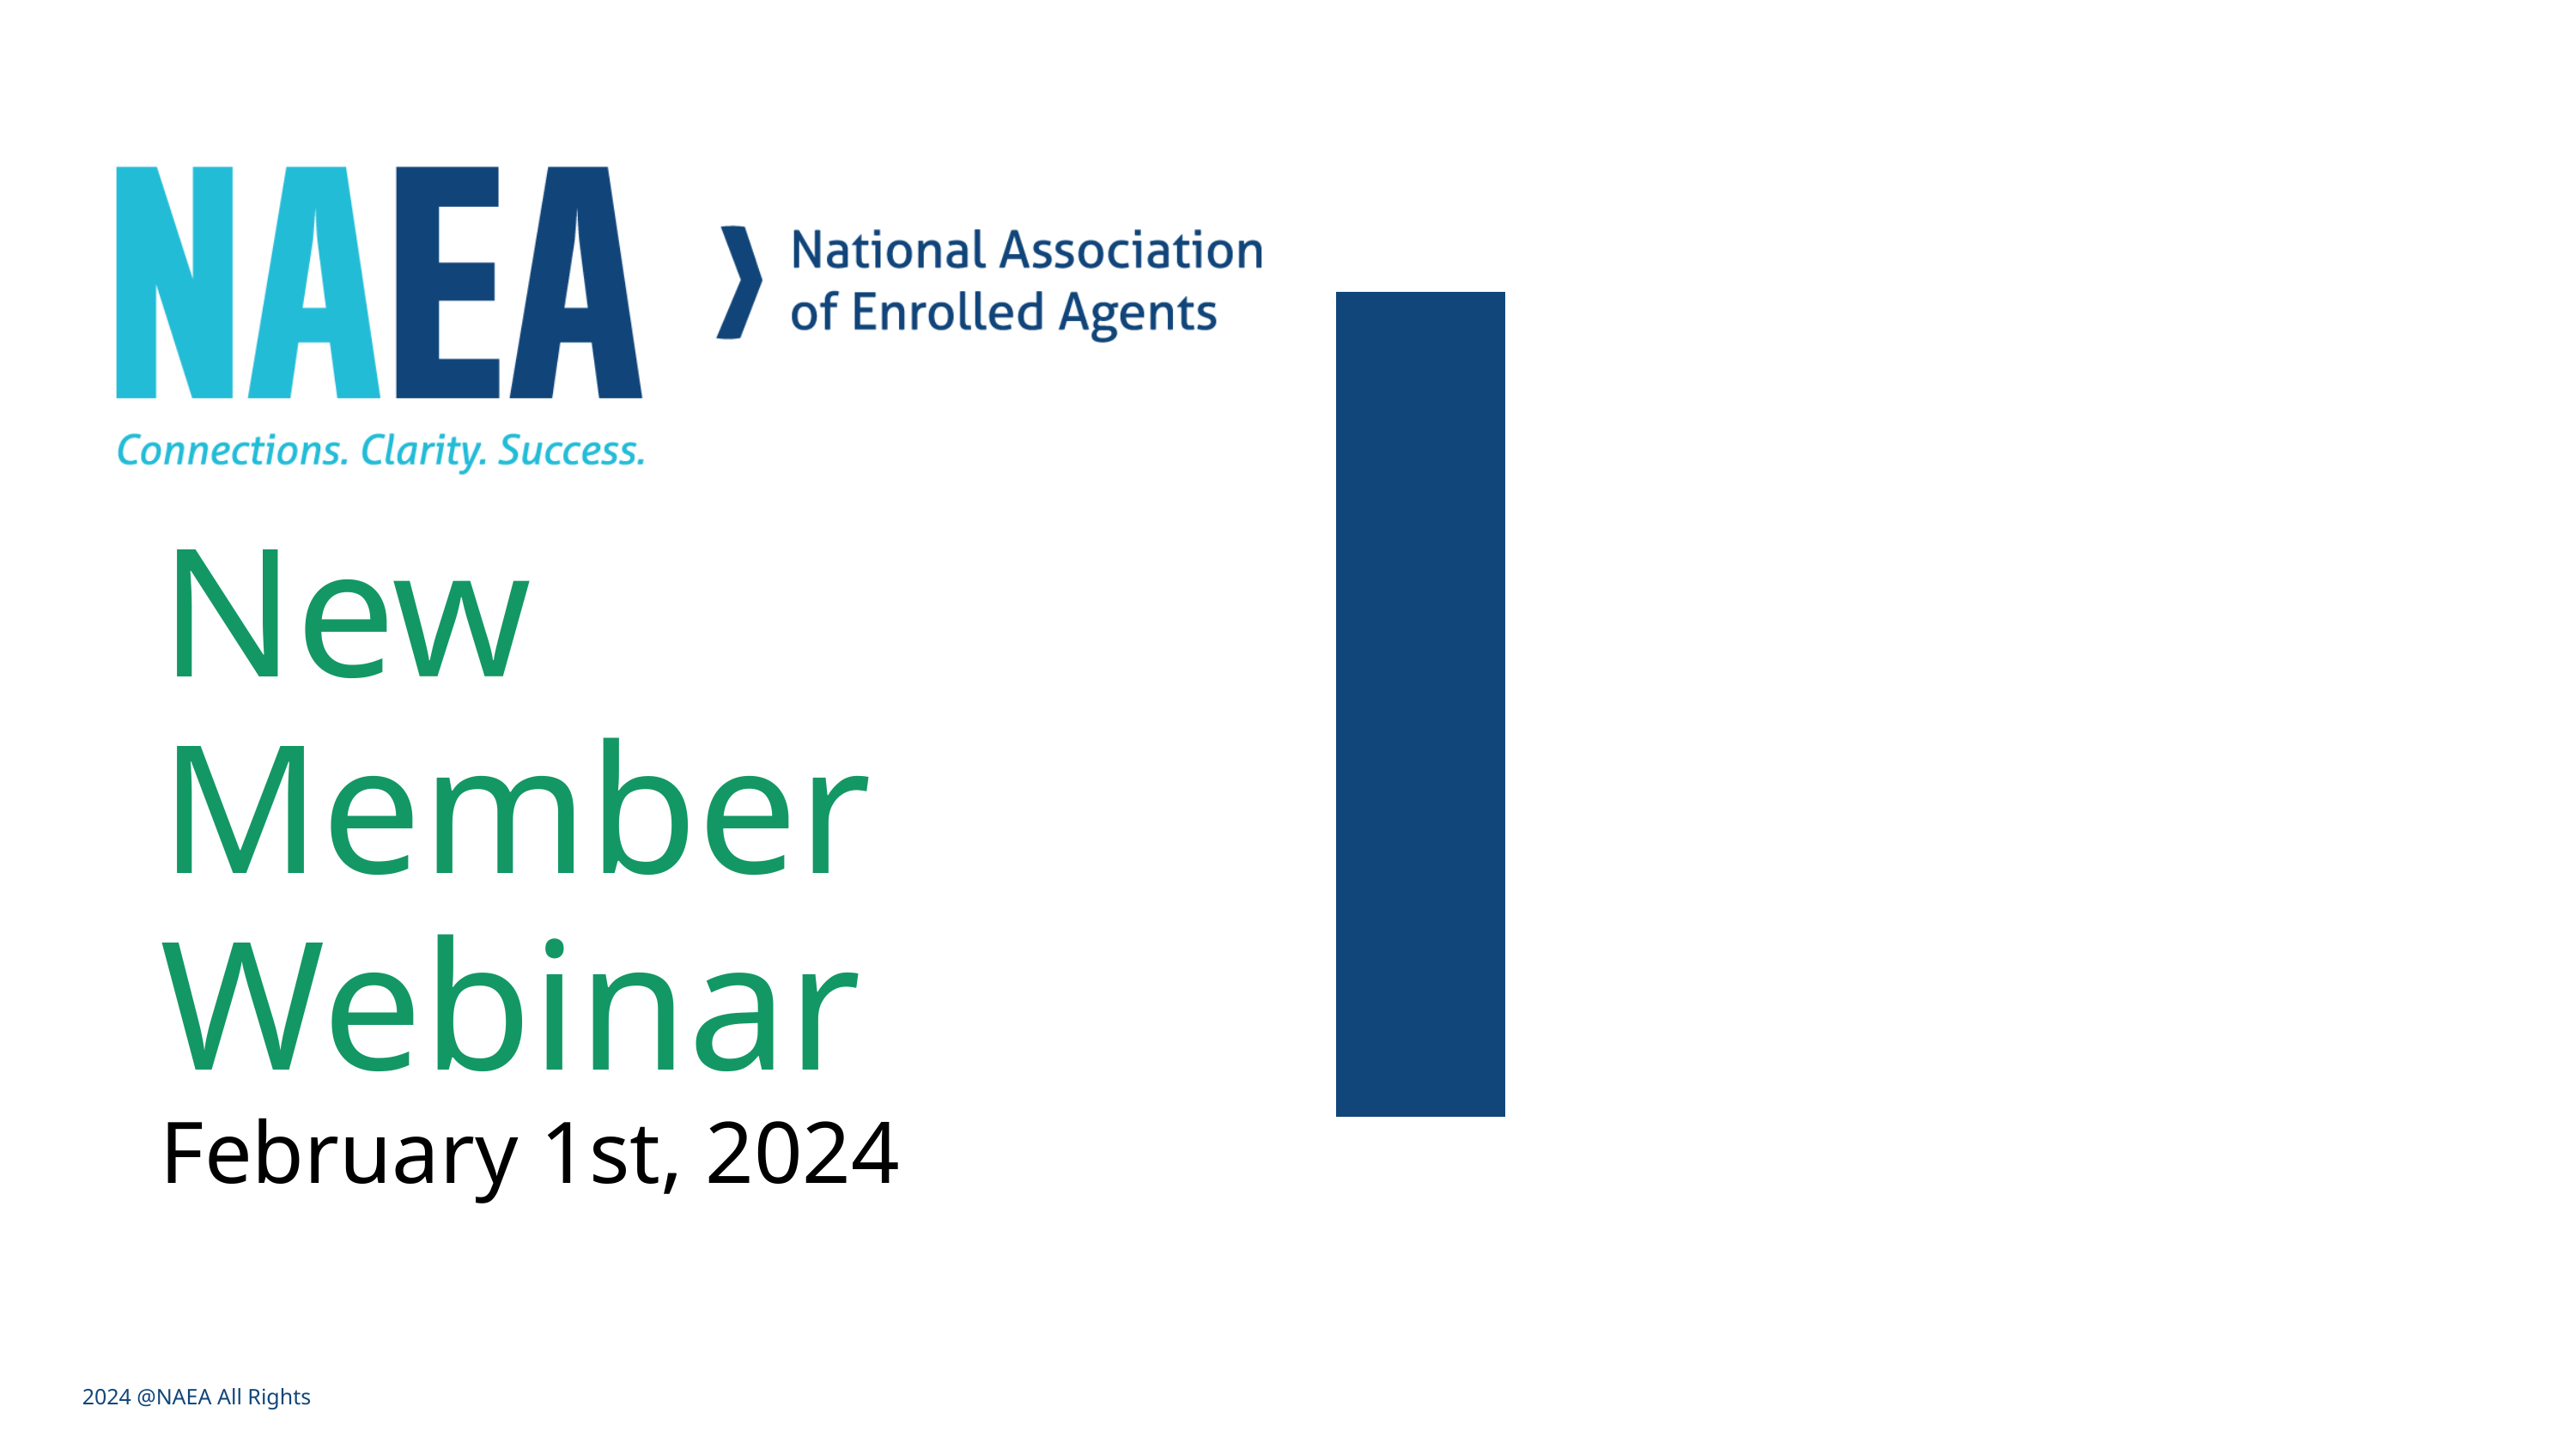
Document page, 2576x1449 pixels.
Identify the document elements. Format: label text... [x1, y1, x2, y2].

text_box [1335, 292, 1506, 1118]
text_box 2024 @NAEA All Rights [71, 1379, 322, 1410]
text_box New Member Webinar February 1st, 2024 [160, 515, 1241, 1201]
picture [71, 145, 1307, 497]
